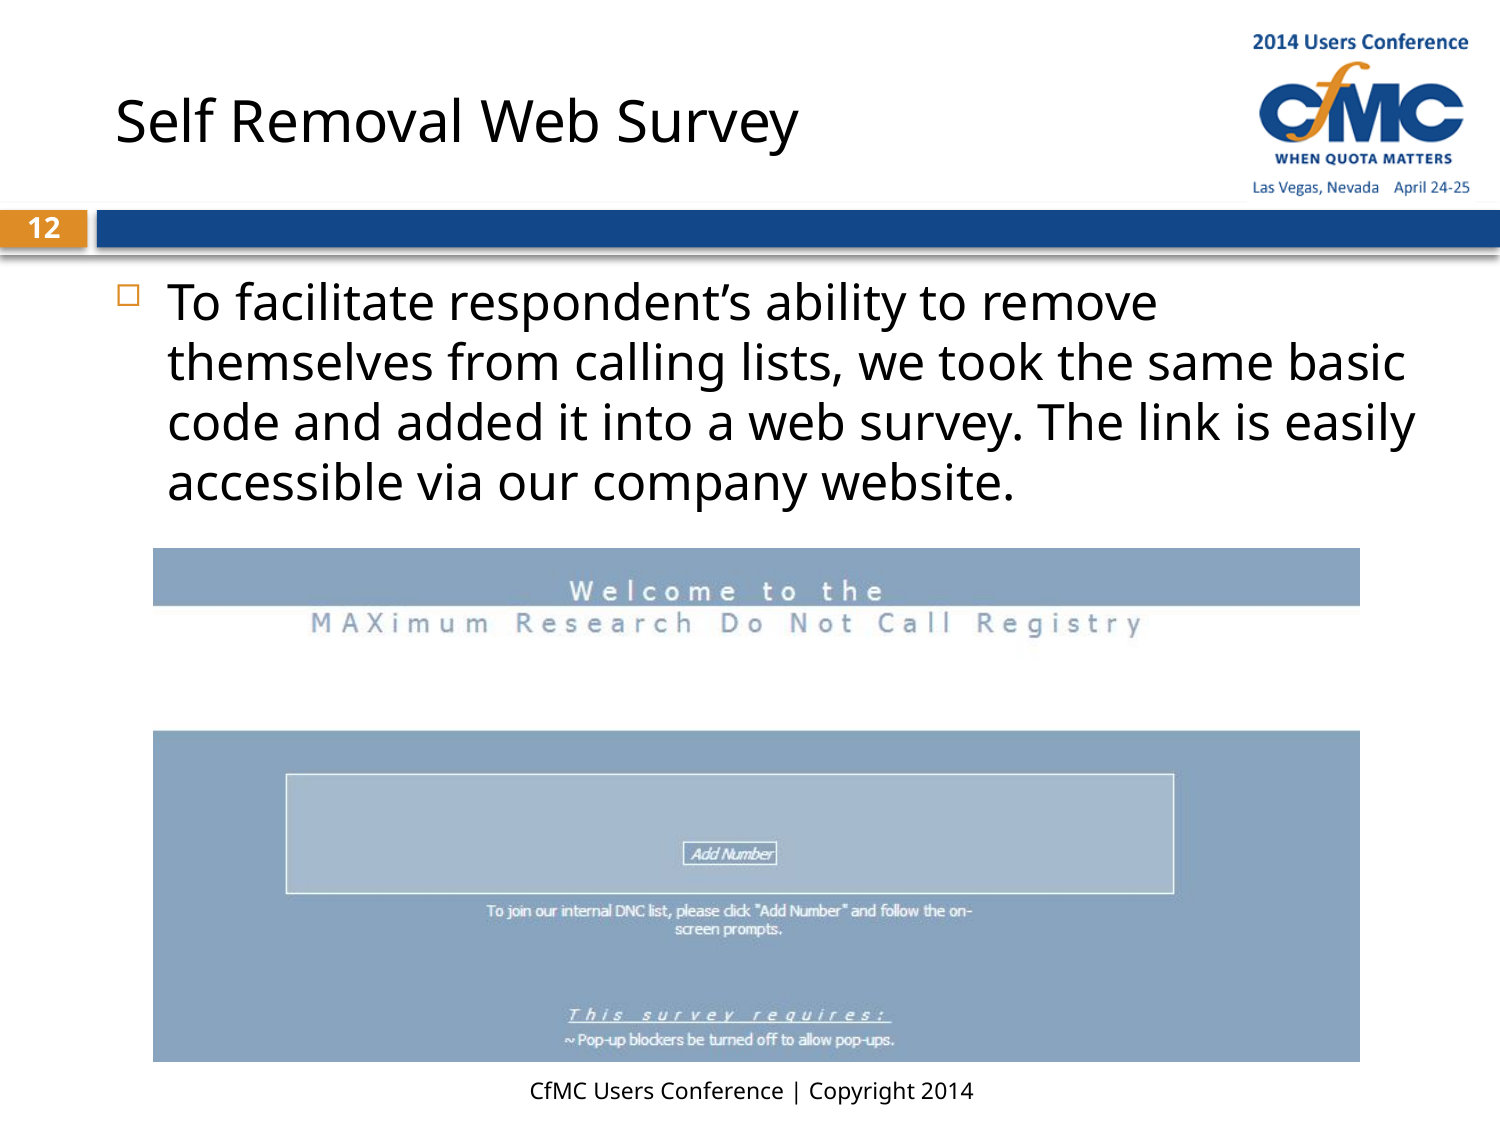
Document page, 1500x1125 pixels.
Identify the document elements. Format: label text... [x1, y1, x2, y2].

picture [153, 547, 1361, 1062]
slide_number 12 [0, 208, 88, 249]
title Self Removal Web Survey [100, 37, 1438, 200]
footer CfMC Users Conference | Copyright 2014 [99, 1062, 990, 1123]
picture [1247, 24, 1475, 203]
list To facilitate respondent’s ability to remove themselves from calling lists, we took the same basic code and added it into a web survey. The link is easily accessible via our company website. [100, 262, 1438, 1000]
